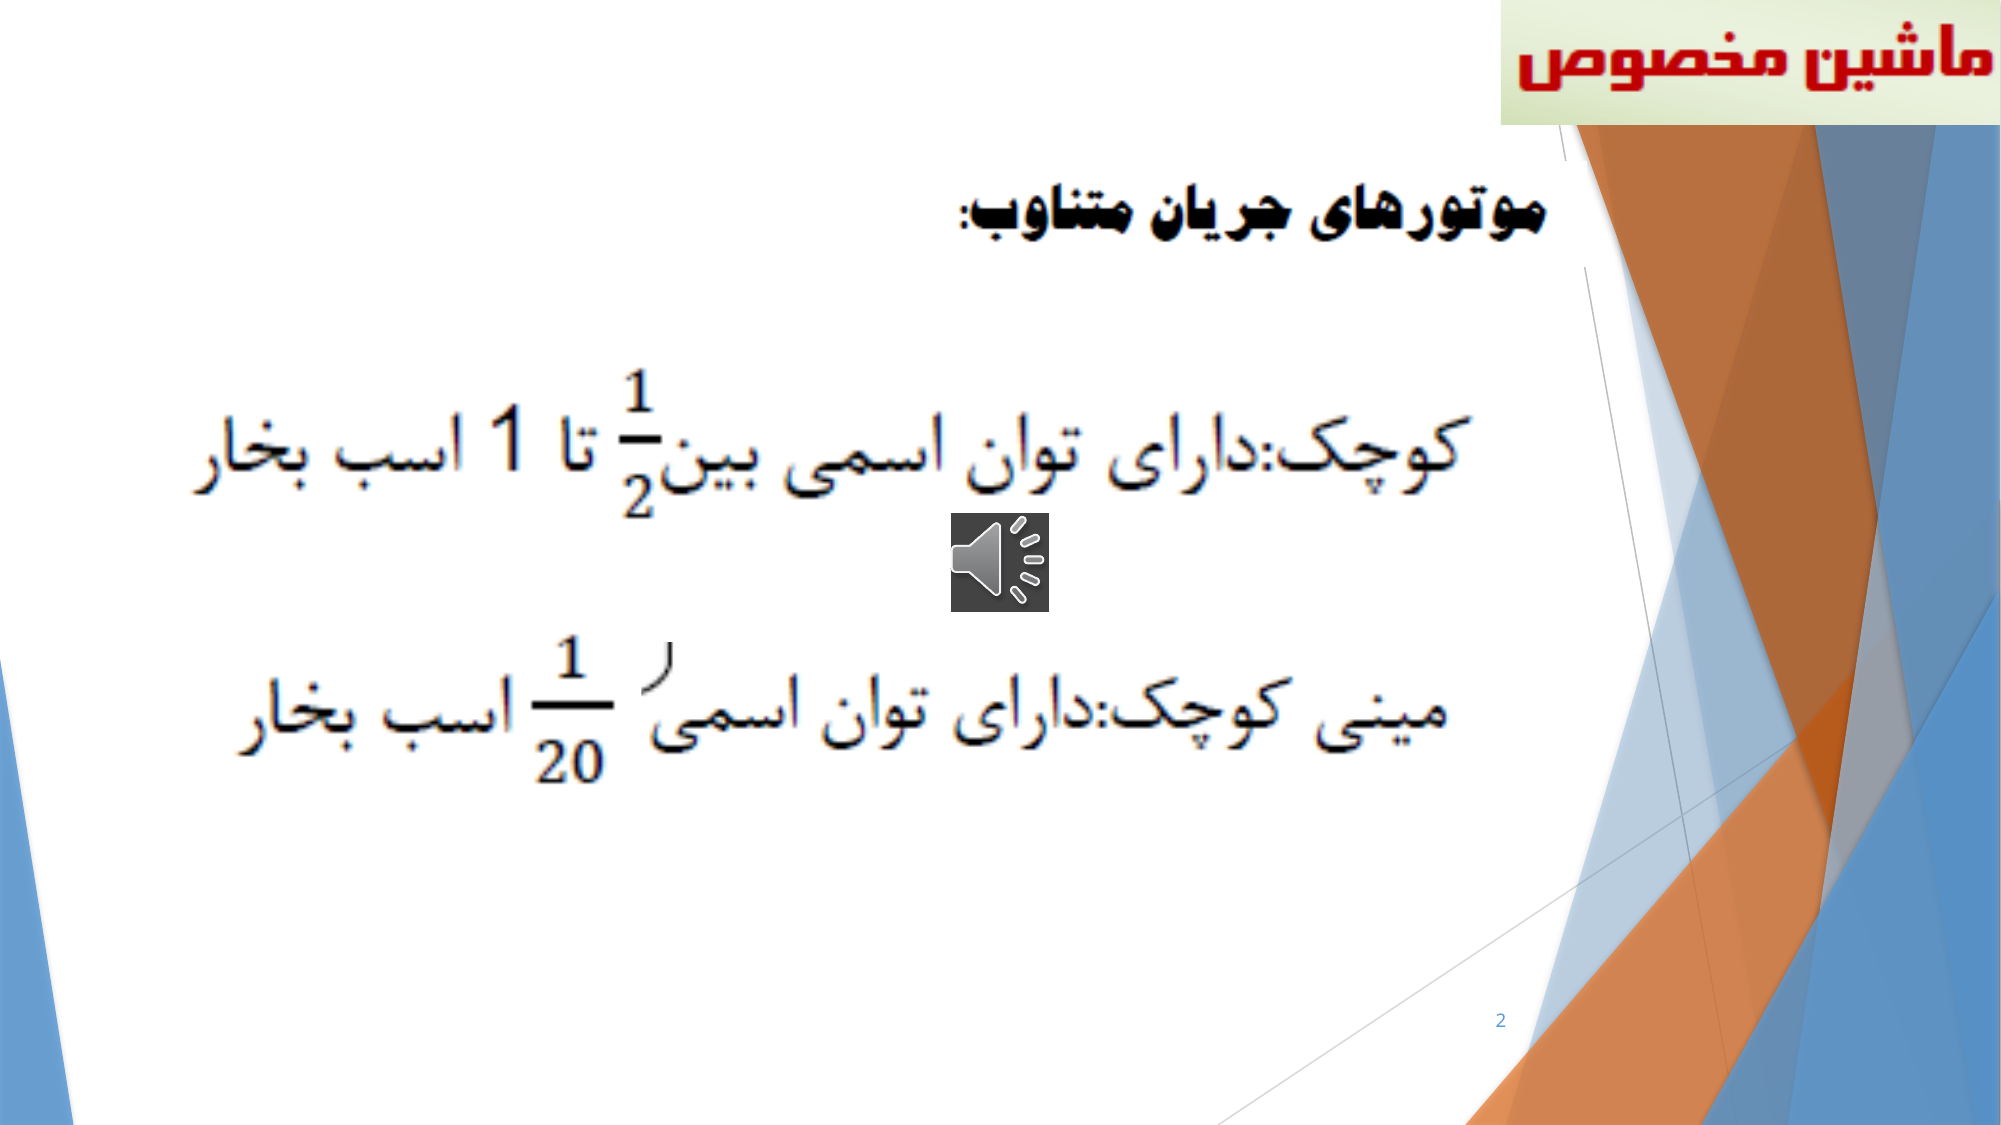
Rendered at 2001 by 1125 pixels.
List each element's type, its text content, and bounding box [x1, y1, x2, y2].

picture [224, 590, 619, 788]
picture [187, 330, 1502, 613]
picture [938, 160, 1588, 268]
slide_number 2 [1409, 991, 1522, 1051]
picture [640, 641, 1469, 801]
picture [1500, 0, 2000, 126]
